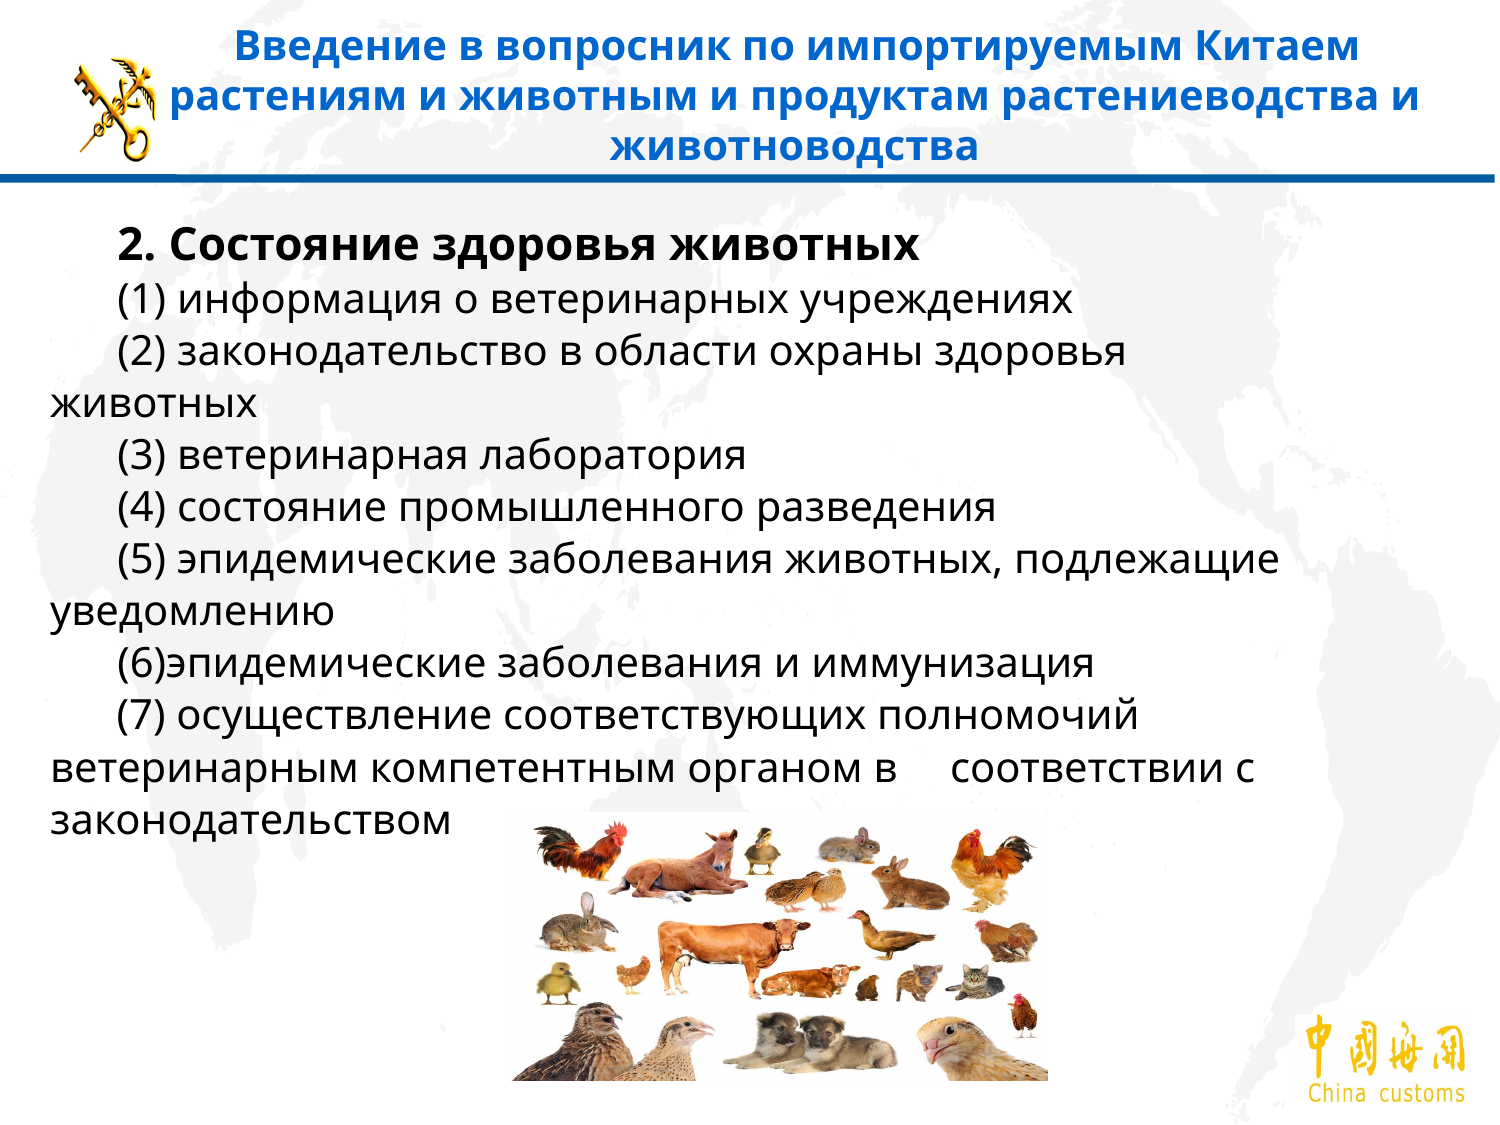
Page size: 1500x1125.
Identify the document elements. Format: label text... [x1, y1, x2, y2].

picture [0, 0, 1500, 1125]
text_box 2. Состояние здоровья животных (1) информация о ветеринарных учреждениях (2) законодательство в области охраны здоровья животных (3) ветеринарная лаборатория (4) состояние промышленного разведения (5) эпидемические заболевания животных, подлежащие уведомлению (6)эпидемические заболевания и иммунизация (7) осуществление соответствующих полномочий ветеринарным компетентным органом в соответствии с законодательством [35, 209, 1420, 850]
text_box Введение в вопросник по импортируемым Китаем растениям и животным и продуктам растениеводства и животноводства [125, 11, 1465, 177]
